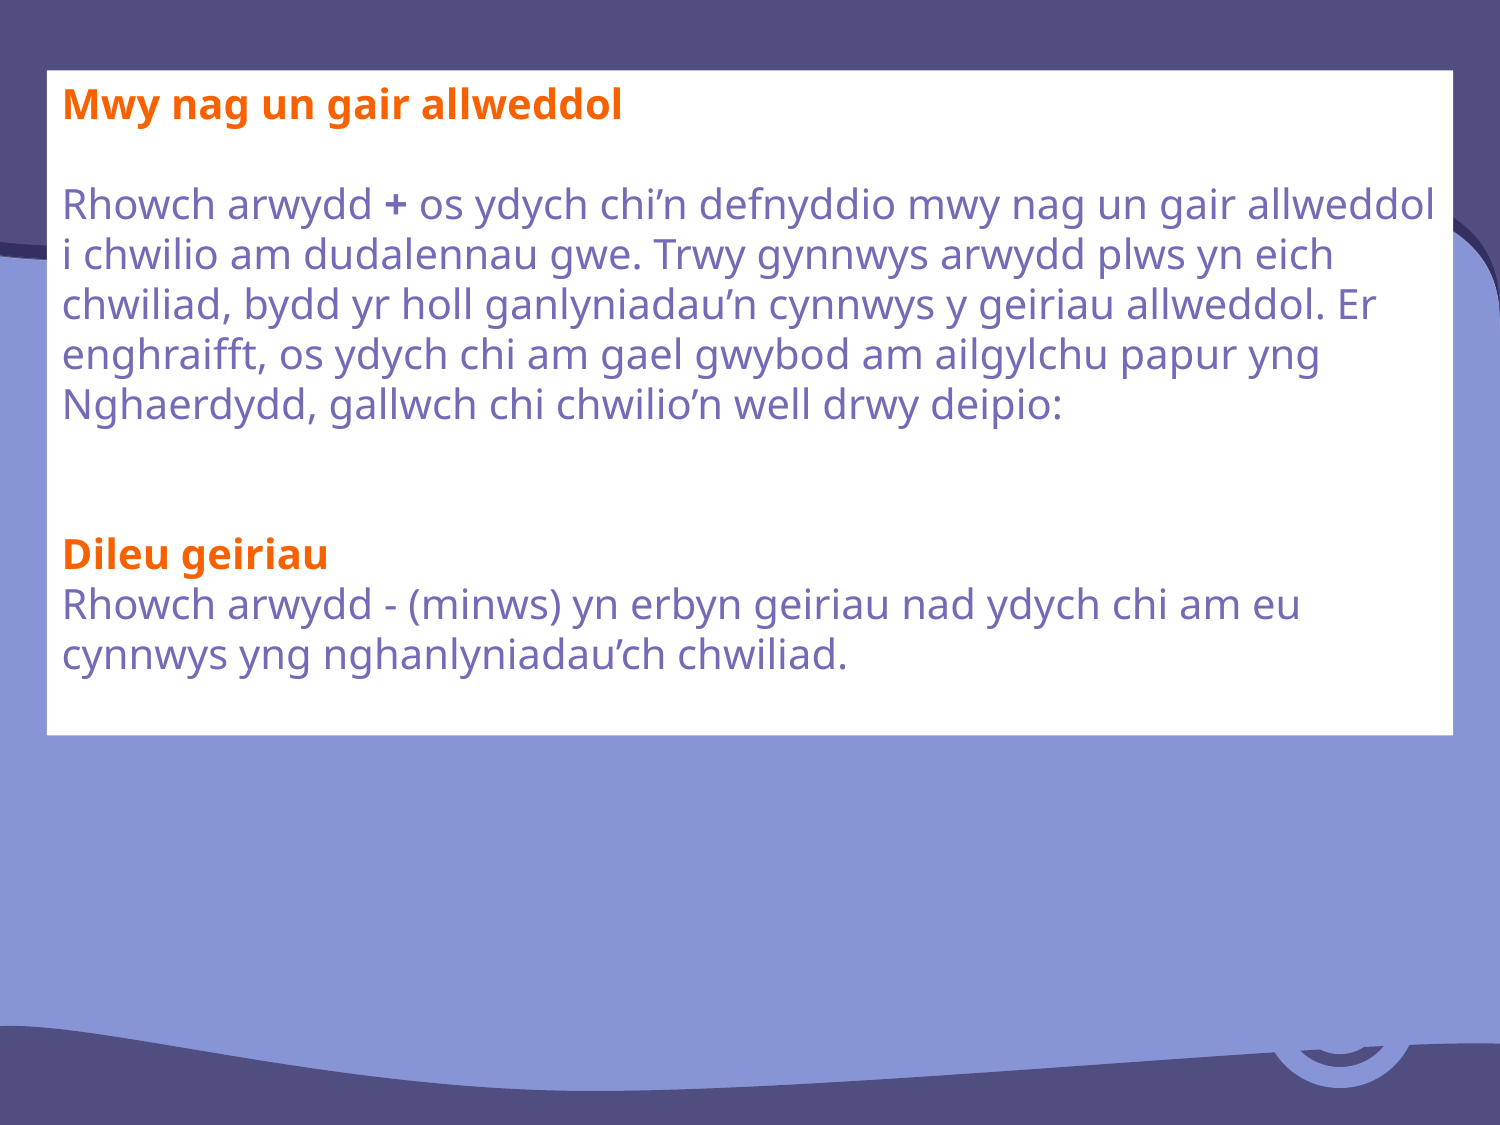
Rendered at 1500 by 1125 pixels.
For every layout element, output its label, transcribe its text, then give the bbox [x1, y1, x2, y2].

text_box Mwy nag un gair allweddol Rhowch arwydd + os ydych chi’n defnyddio mwy nag un gair allweddol i chwilio am dudalennau gwe. Trwy gynnwys arwydd plws yn eich chwiliad, bydd yr holl ganlyniadau’n cynnwys y geiriau allweddol. Er enghraifft, os ydych chi am gael gwybod am ailgylchu papur yng Nghaerdydd, gallwch chi chwilio’n well drwy deipio: Recycling+Cardiff+paper Dileu geiriau Rhowch arwydd - (minws) yn erbyn geiriau nad ydych chi am eu cynnwys yng nghanlyniadau’ch chwiliad. [46, 70, 1454, 736]
